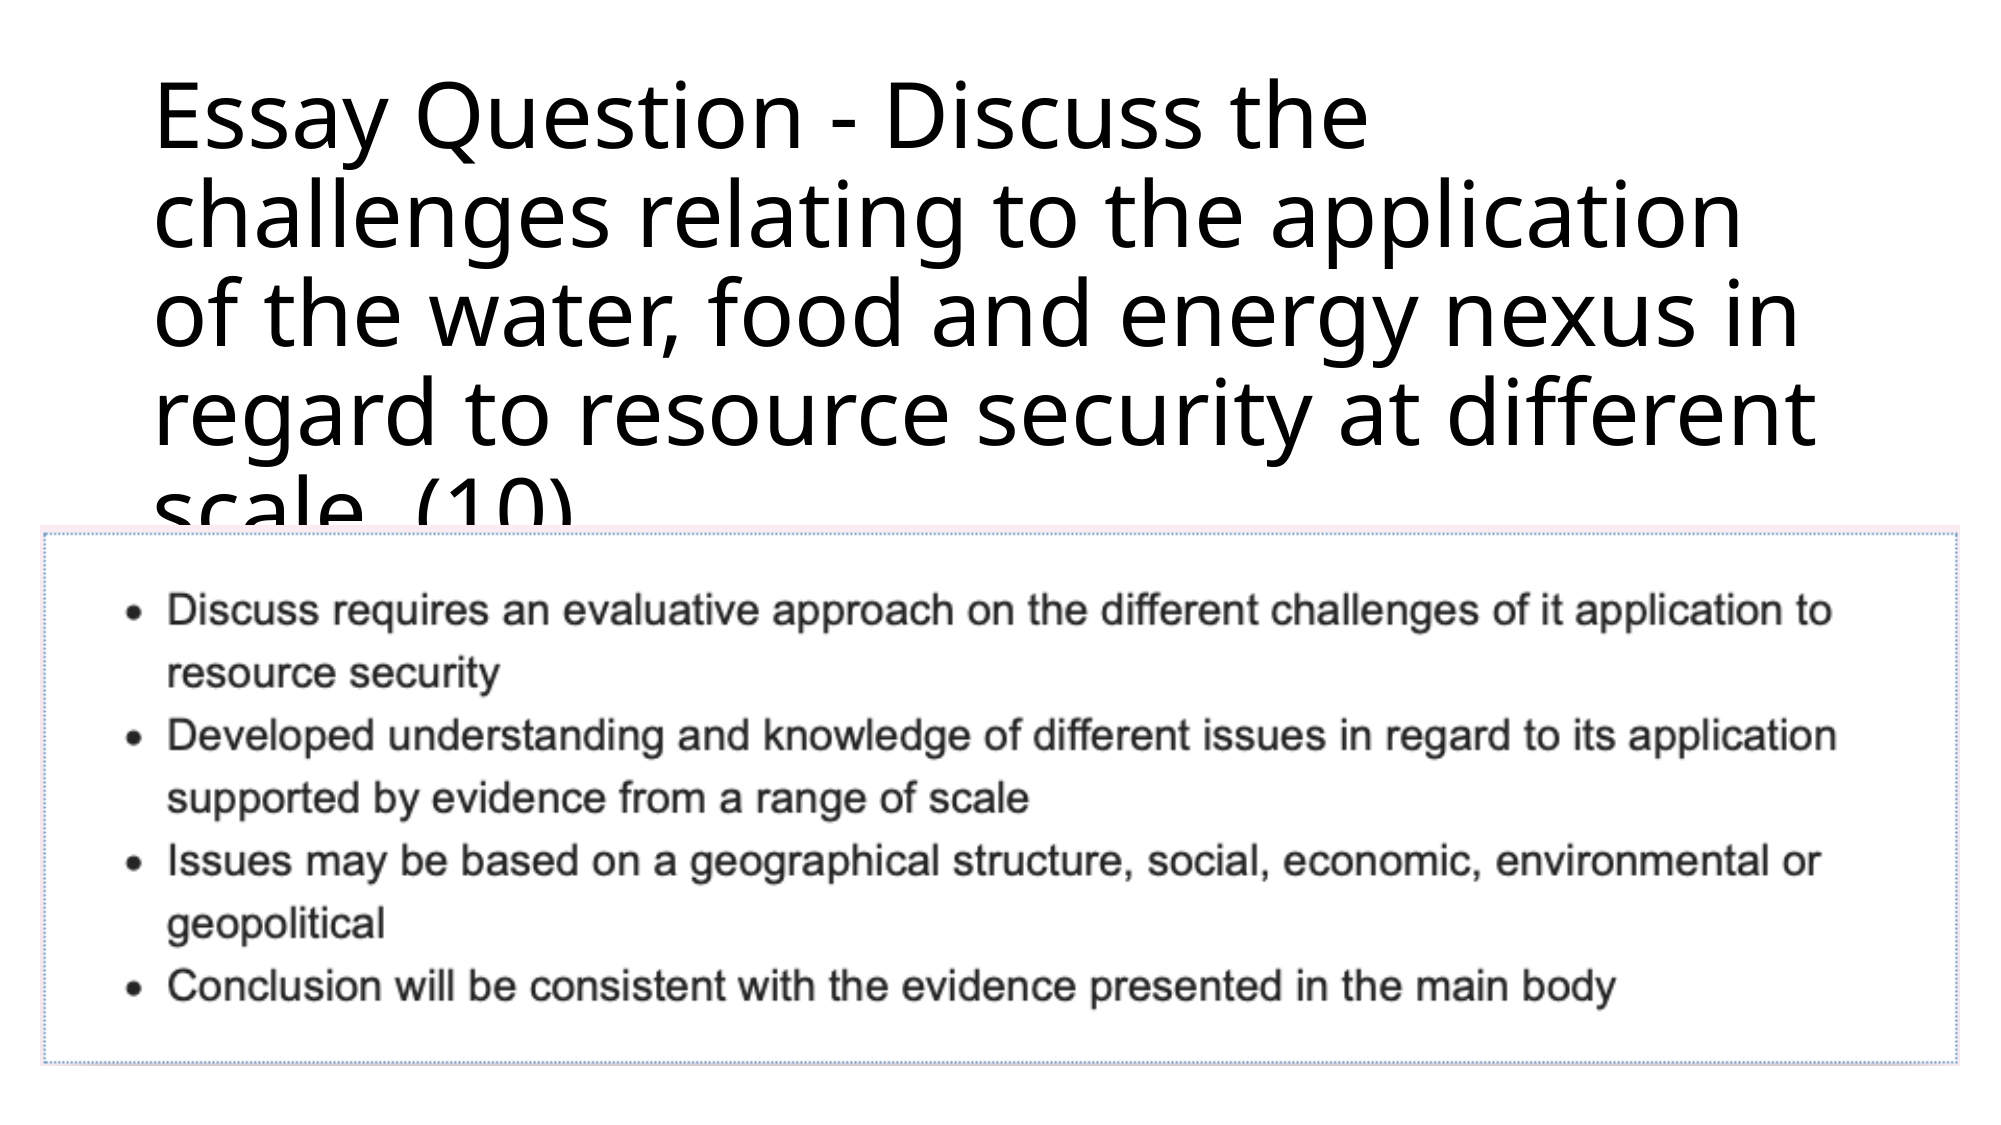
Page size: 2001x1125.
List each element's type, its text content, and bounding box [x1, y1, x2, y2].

picture [40, 525, 1960, 1066]
title Essay Question - Discuss the challenges relating to the application of the water, food and energy nexus in regard to resource security at different scale. (10) [137, 59, 1863, 278]
